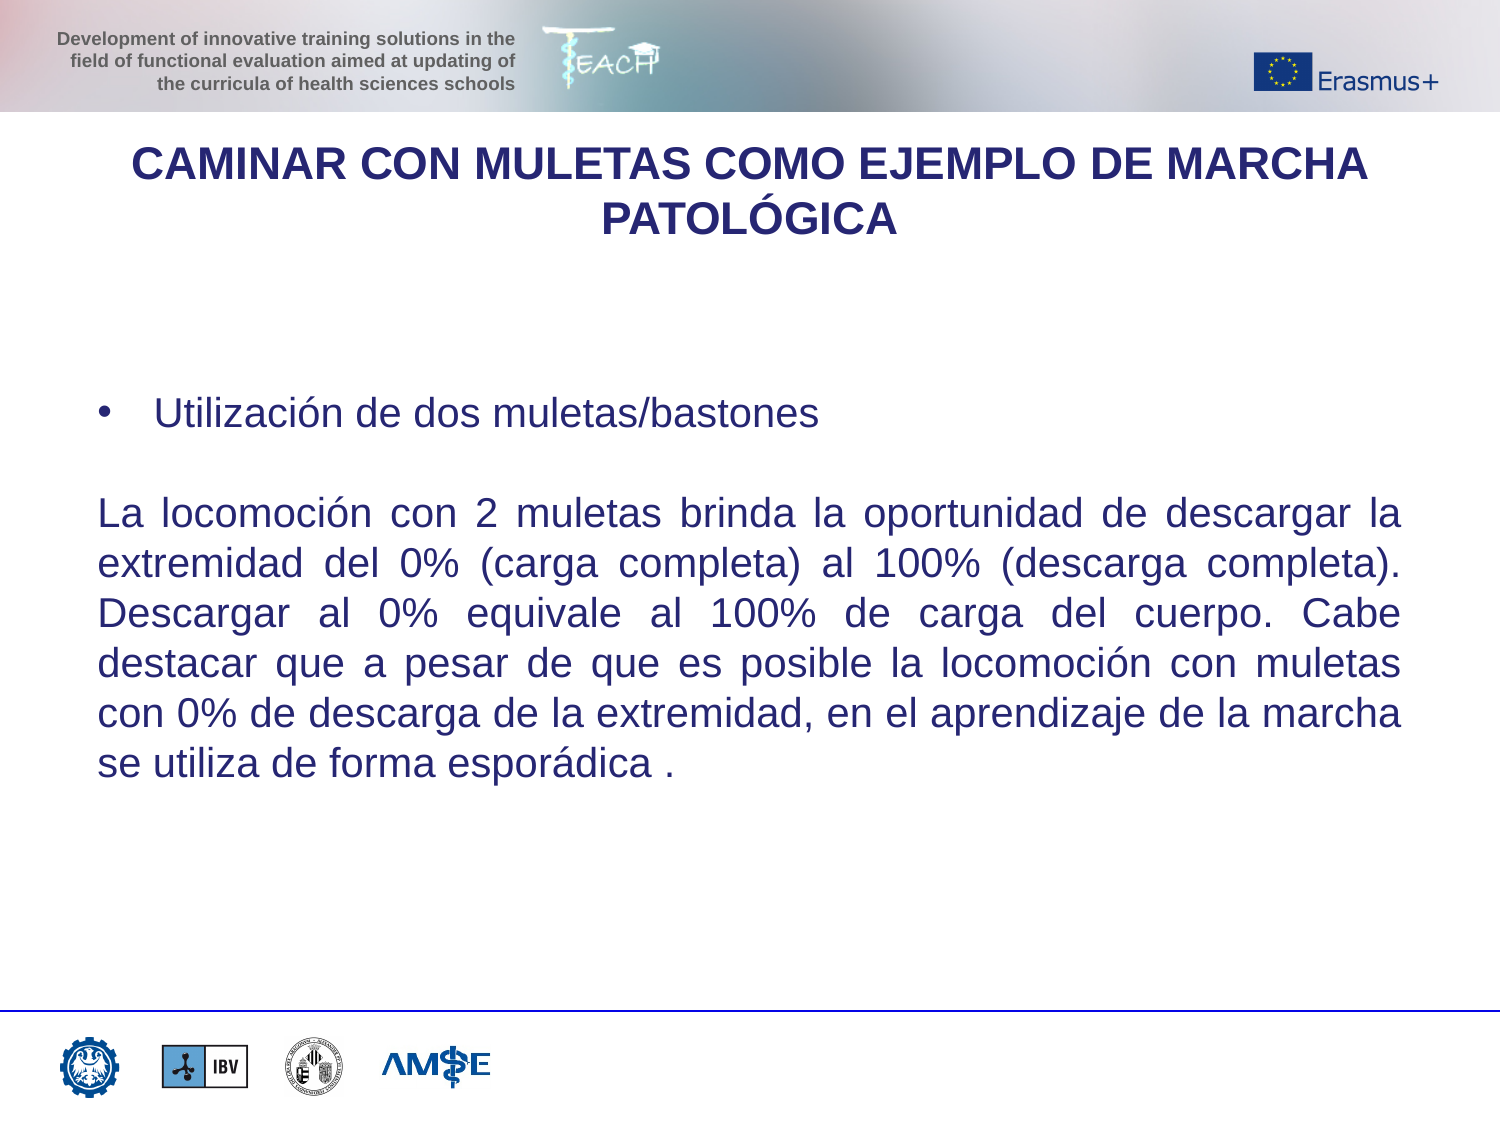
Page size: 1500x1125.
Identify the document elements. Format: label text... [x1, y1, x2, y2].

text_box CAMINAR CON MULETAS COMO EJEMPLO DE MARCHA PATOLÓGICA [82, 126, 1418, 251]
picture [379, 1044, 491, 1089]
picture [161, 1044, 249, 1089]
picture [53, 1035, 126, 1099]
picture [284, 1036, 344, 1097]
text_box Utilización de dos muletas/bastones La locomoción con 2 muletas brinda la oportunidad de descargar la extremidad del 0% (carga completa) al 100% (descarga completa). Descargar al 0% equivale al 100% de carga del cuerpo. Cabe destacar que a pesar de que es posible la locomoción con muletas con 0% de descarga de la extremidad, en el aprendizaje de la marcha se utiliza de forma esporádica . [82, 378, 1418, 794]
picture [0, 1, 1500, 112]
